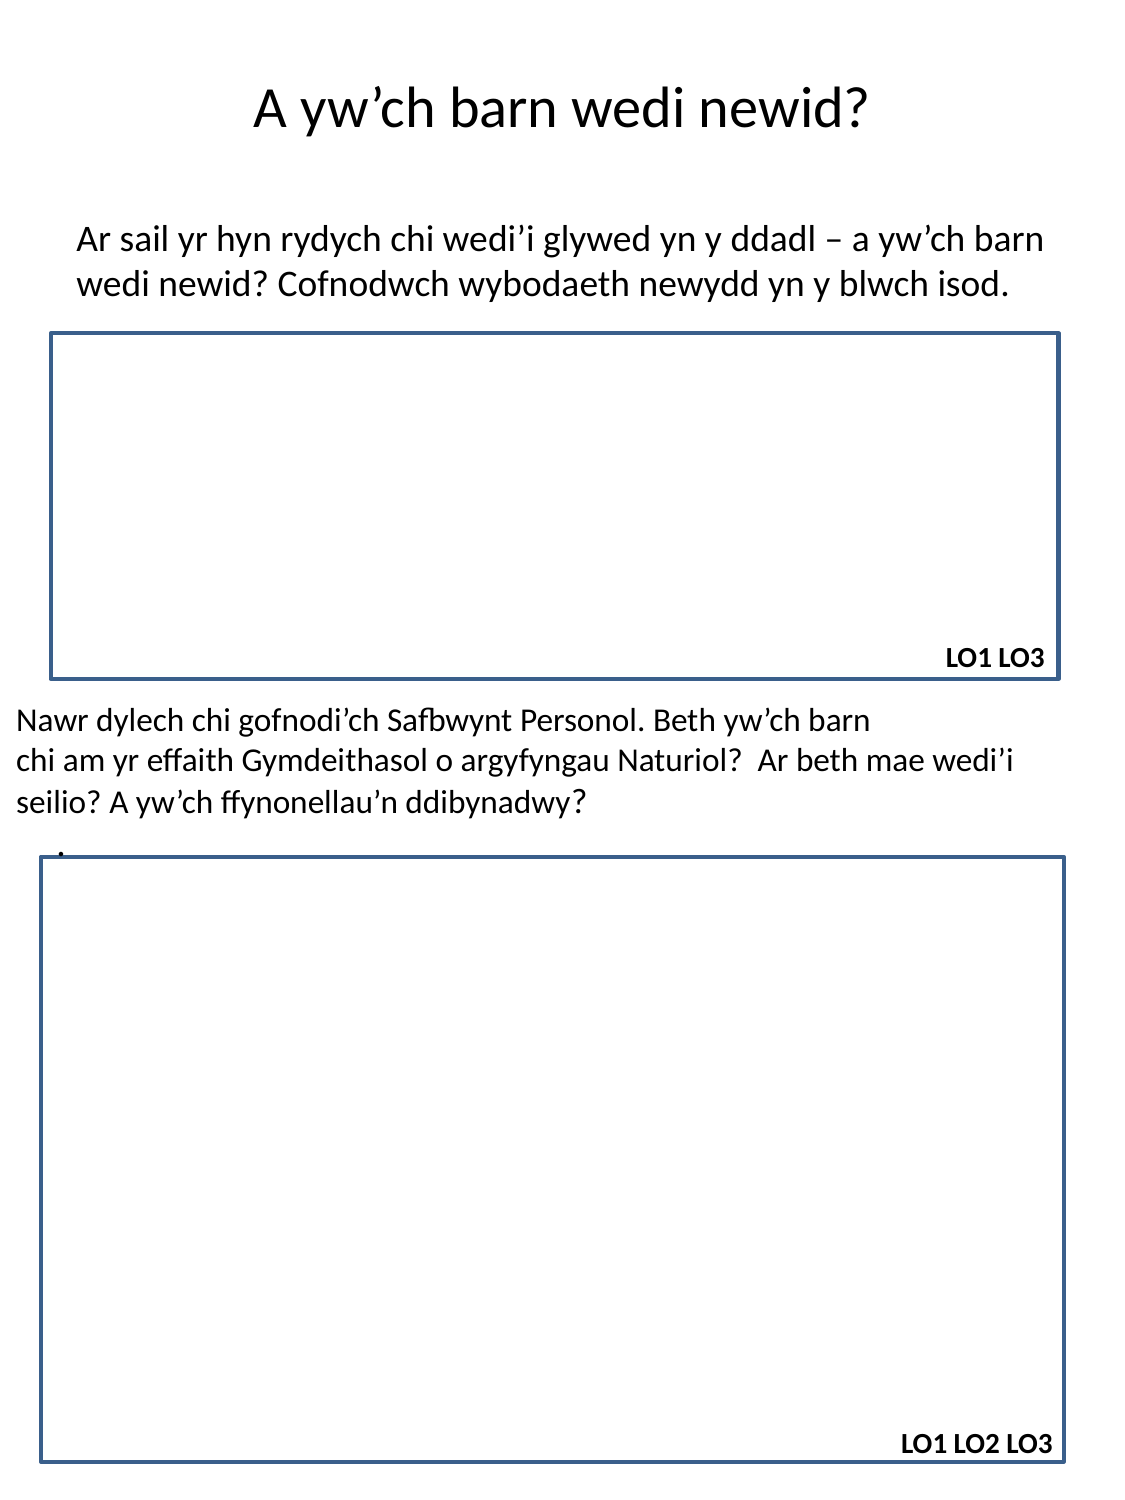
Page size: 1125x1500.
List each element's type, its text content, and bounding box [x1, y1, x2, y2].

text_box LO1 LO2 LO3 [886, 1417, 1068, 1468]
text_box Nawr dylech chi gofnodi’ch Safbwynt Personol. Beth yw’ch barn chi am yr effaith Gymdeithasol o argyfyngau Naturiol? Ar beth mae wedi’i seilio? A yw’ch ffynonellau’n ddibynadwy? [1, 690, 1031, 828]
text_box Ar sail yr hyn rydych chi wedi’i glywed yn y ddadl – a yw’ch barn wedi newid? Cofnodwch wybodaeth newydd yn y blwch isod. [61, 206, 1061, 627]
text_box [49, 331, 1061, 681]
text_box . [33, 766, 1042, 916]
text_box [39, 855, 1066, 1464]
title A yw’ch barn wedi newid? [56, 59, 1069, 148]
text_box LO1 LO3 [930, 630, 1060, 681]
